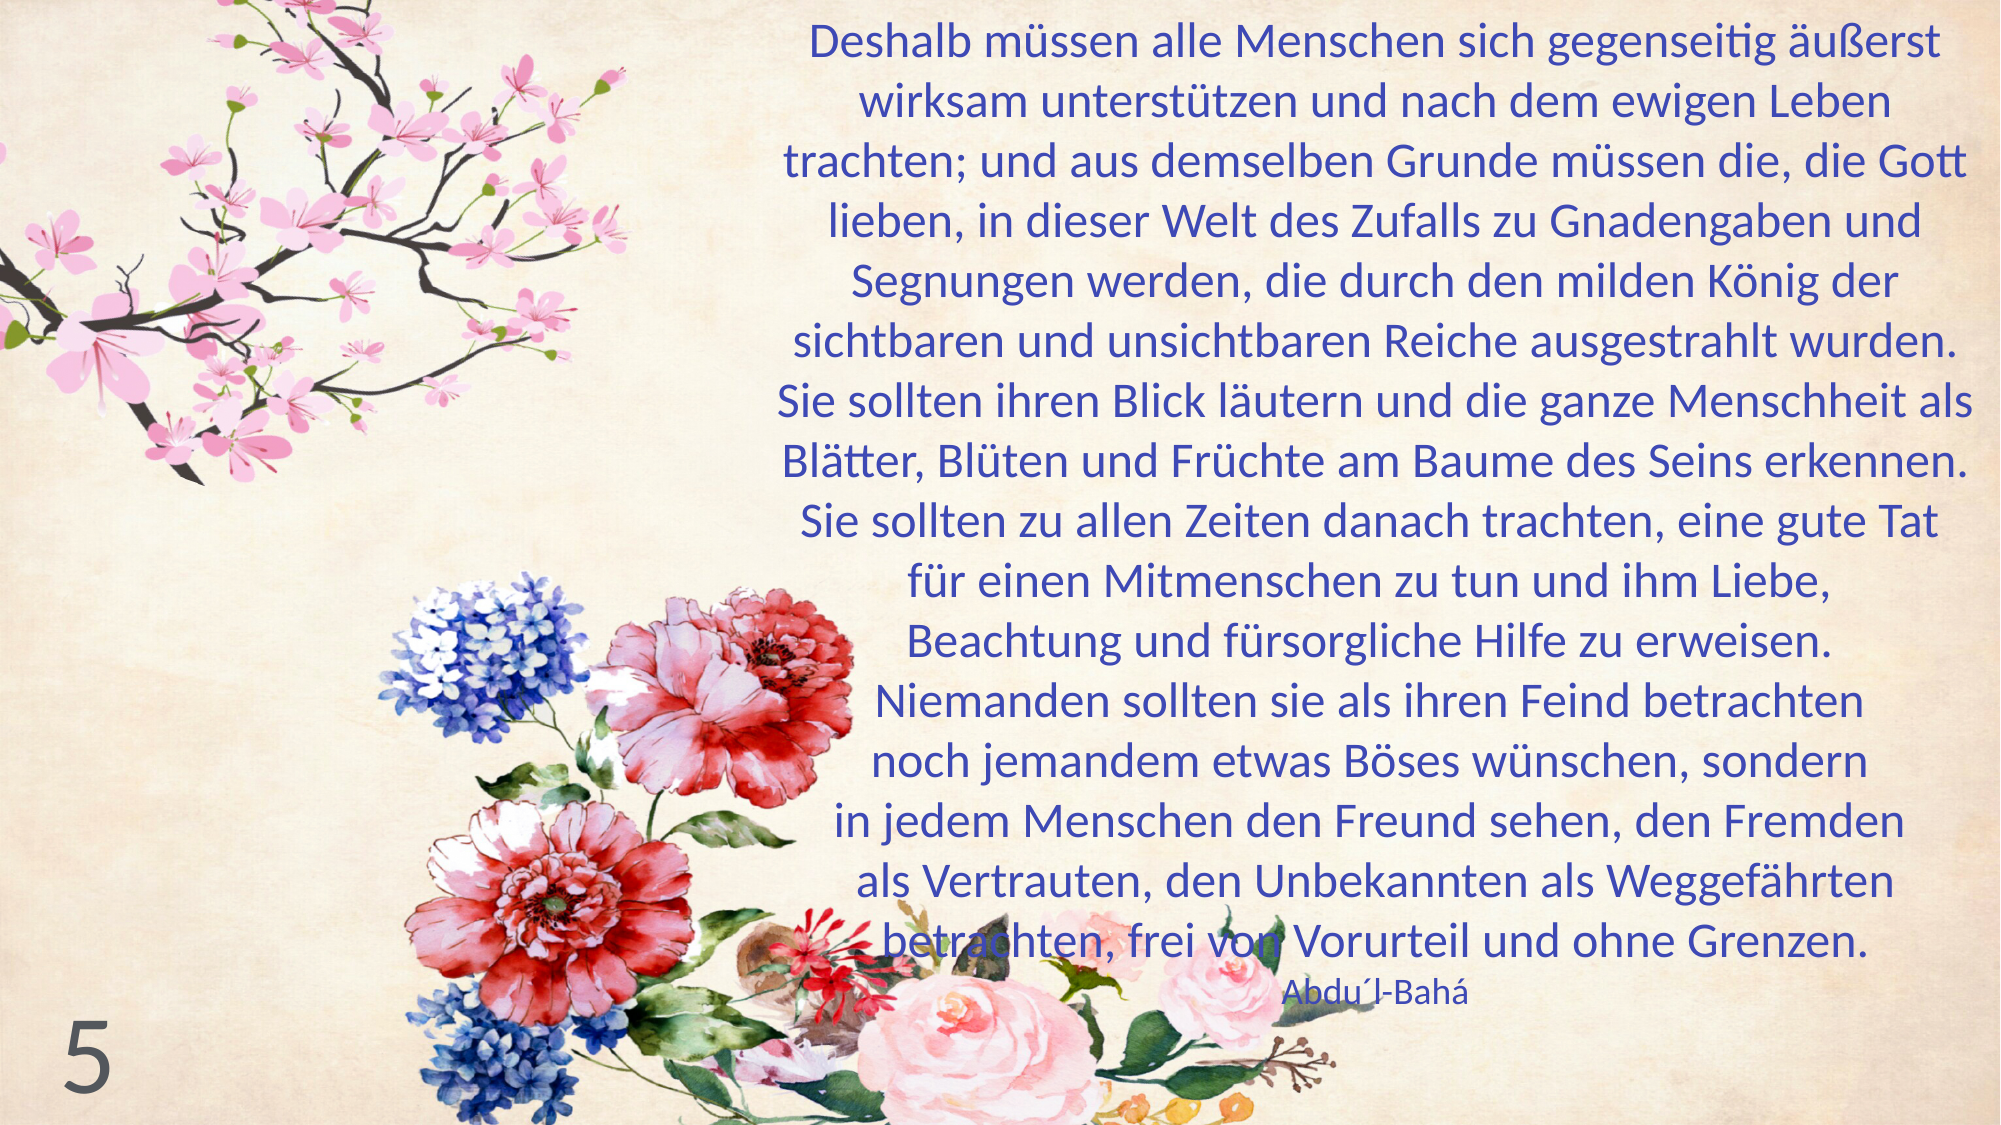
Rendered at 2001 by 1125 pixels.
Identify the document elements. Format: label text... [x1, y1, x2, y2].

text_box Deshalb müssen alle Menschen sich gegenseitig äußerst wirksam unterstützen und nach dem ewigen Leben trachten; und aus demselben Grunde müssen die, die Gott lieben, in dieser Welt des Zufalls zu Gnadengaben und Segnungen werden, die durch den milden König der sichtbaren und unsichtbaren Reiche ausgestrahlt wurden. Sie sollten ihren Blick läutern und die ganze Menschheit als Blätter, Blüten und Früchte am Baume des Seins erkennen. Sie sollten zu allen Zeiten danach trachten, eine gute Tat für einen Mitmenschen zu tun und ihm Liebe, Beachtung und fürsorgliche Hilfe zu erweisen. Niemanden sollten sie als ihren Feind betrachten noch jemandem etwas Böses wünschen, sondern in jedem Menschen den Freund sehen, den Fremden als Vertrauten, den Unbekannten als Weggefährten betrachten, frei von Vorurteil und ohne Grenzen. Abdu´l-Bahá [751, 0, 2000, 1020]
picture [0, 0, 2001, 1125]
text_box 5 [44, 973, 132, 1124]
